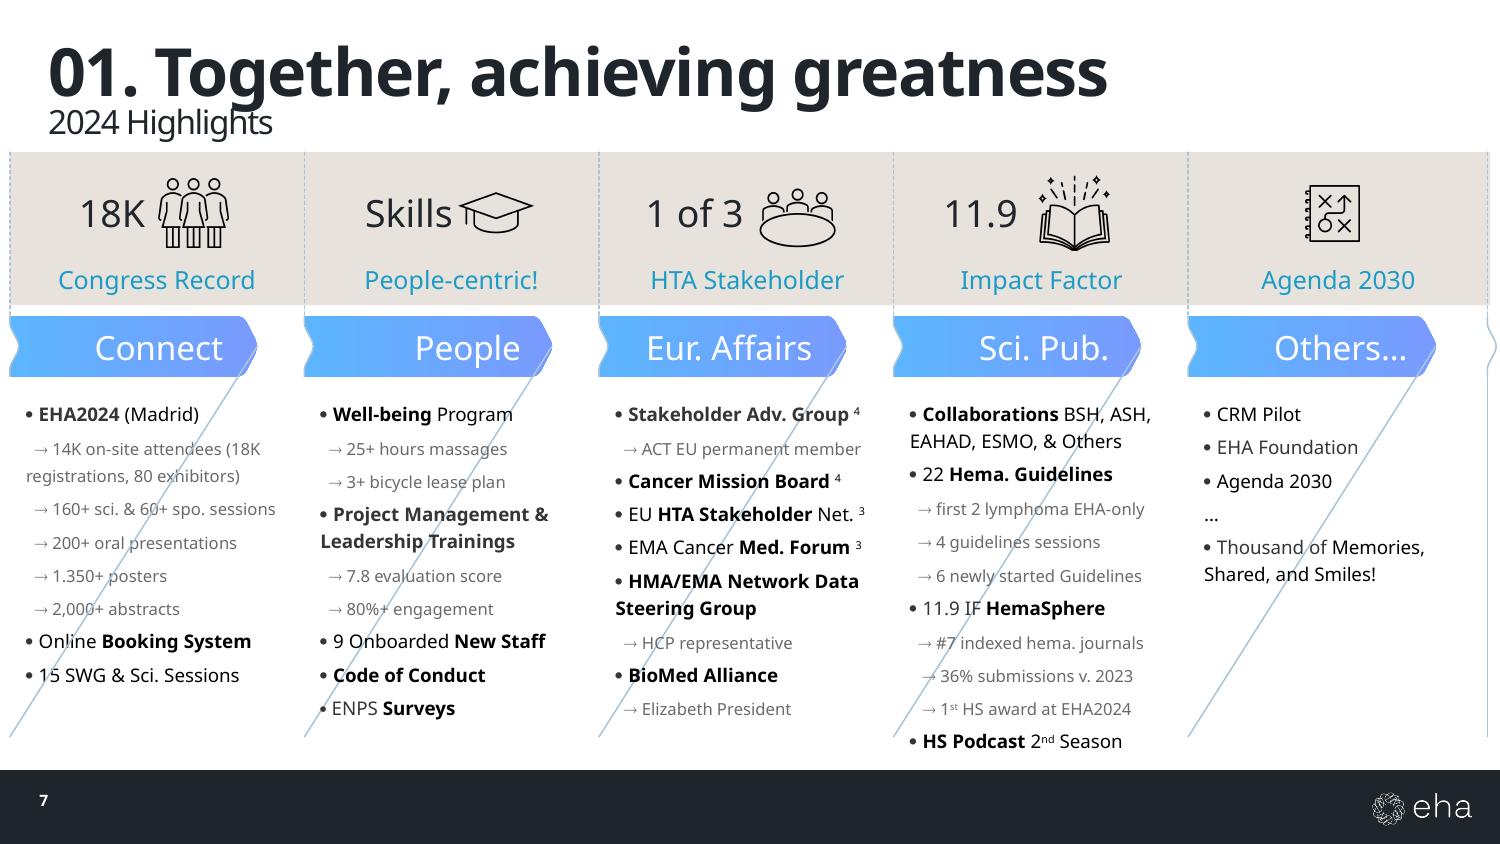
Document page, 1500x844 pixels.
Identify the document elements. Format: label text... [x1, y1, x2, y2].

text_box People [390, 320, 536, 375]
text_box [10, 315, 258, 377]
text_box  Well-being Program  25+ hours massages  3+ bicycle lease plan  Project Management & Leadership Trainings  7.8 evaluation score  80%+ engagement  9 Onboarded New Staff  Code of Conduct  ENPS Surveys [305, 390, 598, 727]
picture [755, 171, 840, 255]
text_box Impact Factor [894, 256, 1187, 302]
picture [151, 171, 235, 255]
text_box Connect [79, 320, 239, 375]
slide_number 7 [30, 784, 141, 822]
text_box Others… [1259, 320, 1422, 375]
text_box  Collaborations BSH, ASH, EAHAD, ESMO, & Others  22 Hema. Guidelines  first 2 lymphoma EHA-only  4 guidelines sessions  6 newly started Guidelines  11.9 IF HemaSphere  #7 indexed hema. journals  36% submissions v. 2023  1st HS award at EHA2024  HS Podcast 2nd Season [895, 390, 1189, 760]
text_box [1188, 317, 1197, 376]
text_box 1 of 3 [630, 182, 755, 243]
title 01. Together, achieving greatness 2024 Highlights [39, 36, 1367, 191]
text_box [893, 317, 903, 376]
text_box [600, 191, 893, 306]
text_box  CRM Pilot  EHA Foundation  Agenda 2030 …  Thousand of Memories, Shared, and Smiles! [1189, 390, 1483, 593]
text_box Skills [350, 182, 454, 243]
text_box [305, 315, 552, 377]
text_box Agenda 2030 [1189, 256, 1487, 302]
picture [1034, 173, 1115, 254]
picture [1290, 171, 1374, 255]
text_box [894, 191, 1187, 256]
text_box [599, 315, 847, 377]
text_box Sci. Pub. [964, 320, 1125, 375]
text_box Congress Record [11, 256, 304, 302]
text_box  Stakeholder Adv. Group 4  ACT EU permanent member  Cancer Mission Board 4  EU HTA Stakeholder Net. 3  EMA Cancer Med. Forum 3  HMA/EMA Network Data Steering Group  HCP representative  BioMed Alliance  Elizabeth President [600, 390, 893, 727]
text_box People-centric! [305, 256, 598, 302]
text_box [11, 152, 304, 256]
picture [1355, 775, 1489, 843]
text_box [894, 302, 1187, 306]
picture [454, 171, 538, 255]
text_box [305, 191, 598, 256]
text_box [1487, 317, 1497, 376]
text_box [1189, 152, 1487, 256]
text_box 11.9 [928, 182, 1033, 243]
text_box [1189, 315, 1436, 377]
text_box [11, 302, 304, 306]
text_box [894, 315, 1141, 377]
text_box [1189, 302, 1487, 306]
text_box [9, 317, 19, 376]
text_box Eur. Affairs [631, 320, 828, 375]
text_box [305, 302, 598, 306]
text_box HTA Stakeholder [602, 256, 893, 302]
text_box [598, 317, 608, 376]
text_box  EHA2024 (Madrid)  14K on-site attendees (18K registrations, 80 exhibitors)  160+ sci. & 60+ spo. sessions  200+ oral presentations  1.350+ posters  2,000+ abstracts  Online Booking System  15 SWG & Sci. Sessions [39, 390, 304, 694]
text_box  EHA2024 (Madrid)  14K on-site attendees (18K registrations, 80 exhibitors)  160+ sci. & 60+ spo. sessions  200+ oral presentations  1.350+ posters  2,000+ abstracts  Online Booking System  15 SWG & Sci. Sessions [11, 390, 228, 694]
text_box 18K [64, 182, 151, 243]
text_box [304, 317, 314, 376]
